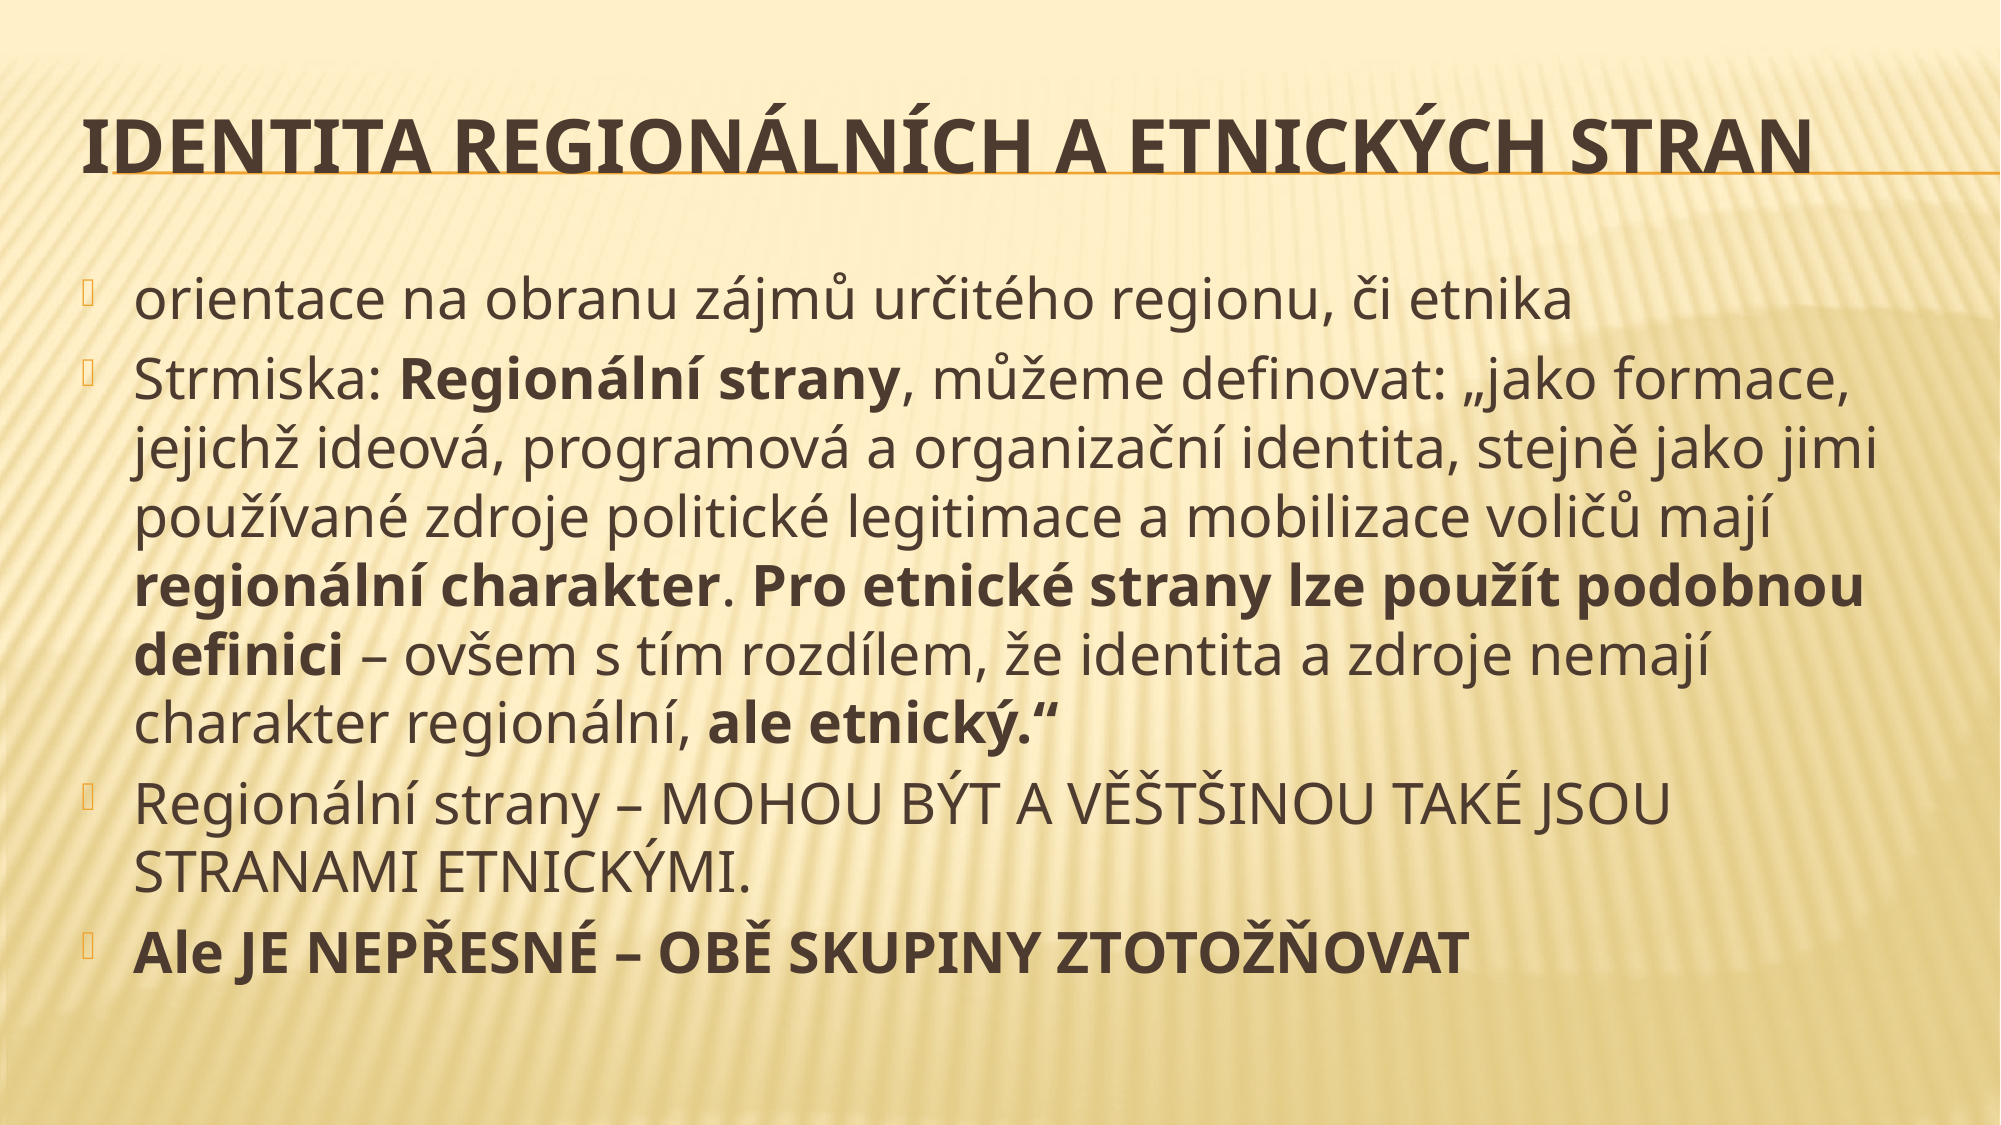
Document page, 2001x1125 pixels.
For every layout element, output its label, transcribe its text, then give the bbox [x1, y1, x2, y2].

title Identita regionálních a etnických stran [66, 75, 1967, 213]
list orientace na obranu zájmů určitého regionu, či etnika Strmiska: Regionální strany, můžeme definovat: „jako formace, jejichž ideová, programová a organizační identita, stejně jako jimi používané zdroje politické legitimace a mobilizace voličů mají regionální charakter. Pro etnické strany lze použít podobnou definici – ovšem s tím rozdílem, že identita a zdroje nemají charakter regionální, ale etnický.“ Regionální strany – MOHOU BÝT A VĚŠTŠINOU TAKÉ JSOU STRANAMI ETNICKÝMI. Ale JE NEPŘESNÉ – OBĚ SKUPINY ZTOTOŽŇOVAT [66, 254, 1967, 998]
